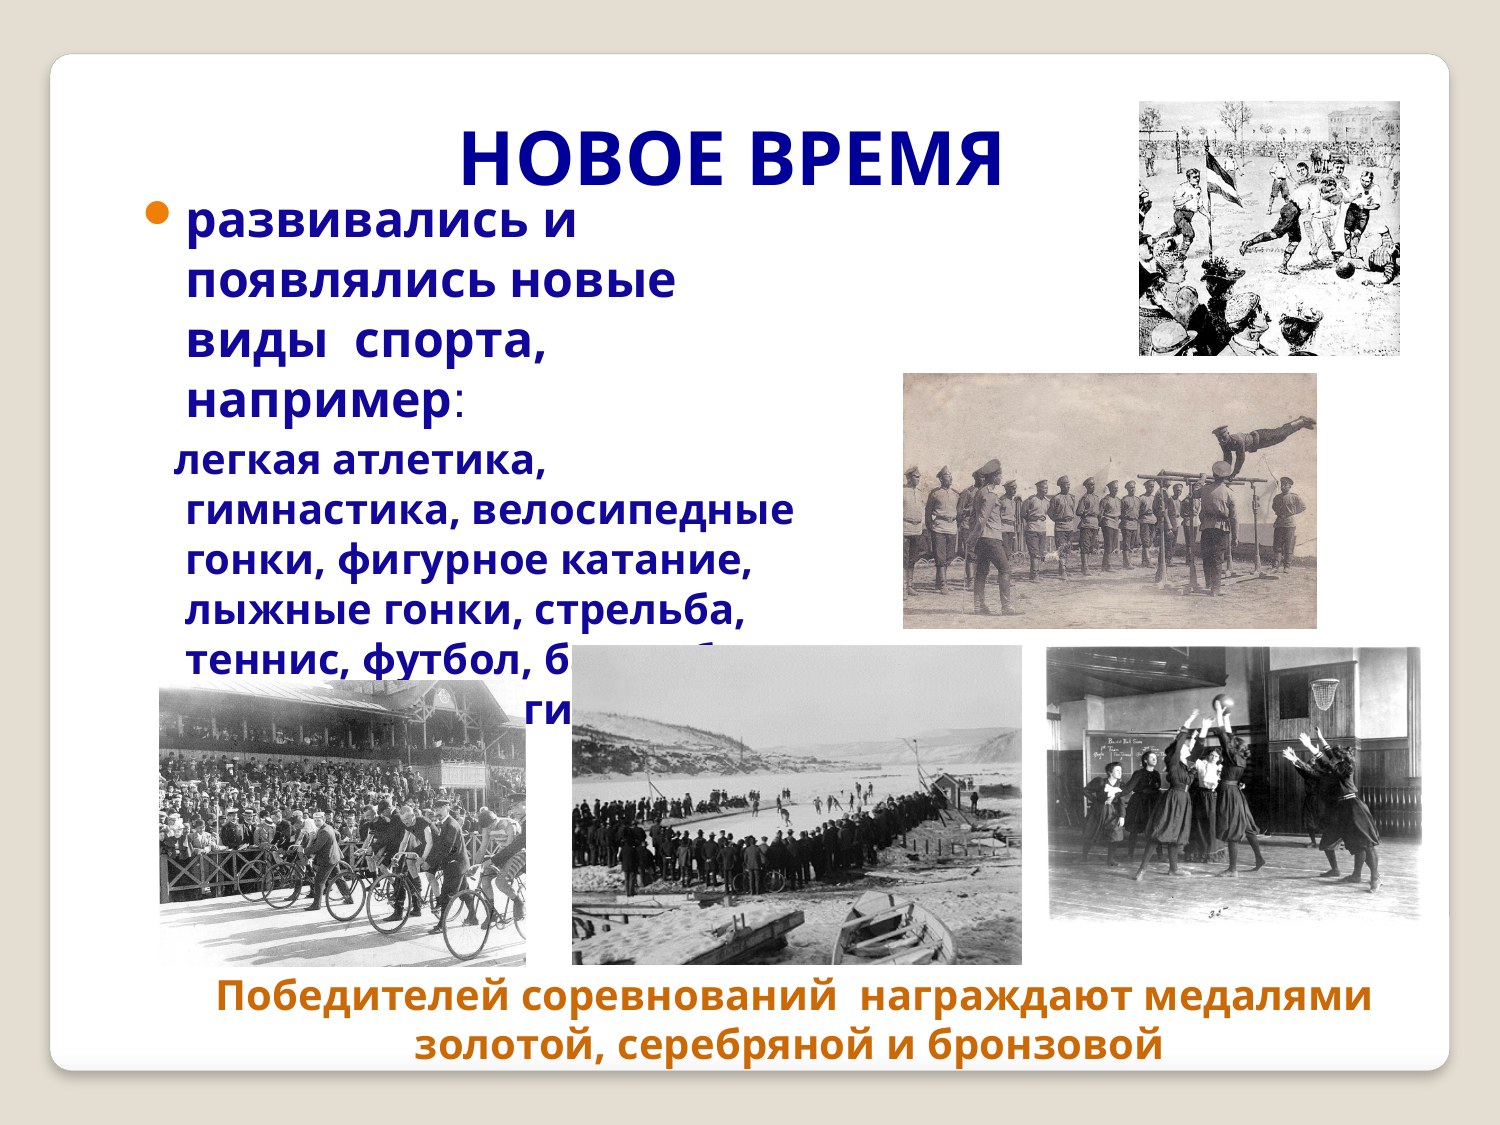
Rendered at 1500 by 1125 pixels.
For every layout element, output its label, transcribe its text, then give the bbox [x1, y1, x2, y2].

picture [159, 680, 526, 967]
picture [1139, 101, 1400, 356]
picture [1045, 645, 1424, 925]
picture [903, 373, 1318, 630]
title НОВОЕ ВРЕМЯ [112, 90, 1353, 209]
text_box Победителей соревнований награждают медалями золотой, серебряной и бронзовой [201, 960, 1400, 1076]
list развивались и появлялись новые виды спорта, например: легкая атлетика, гимнастика, велосипедные гонки, фигурное катание, лыжные гонки, стрельба, теннис, футбол, баскетбол, хоккей и многие другие. [111, 172, 845, 717]
picture [572, 645, 1022, 966]
